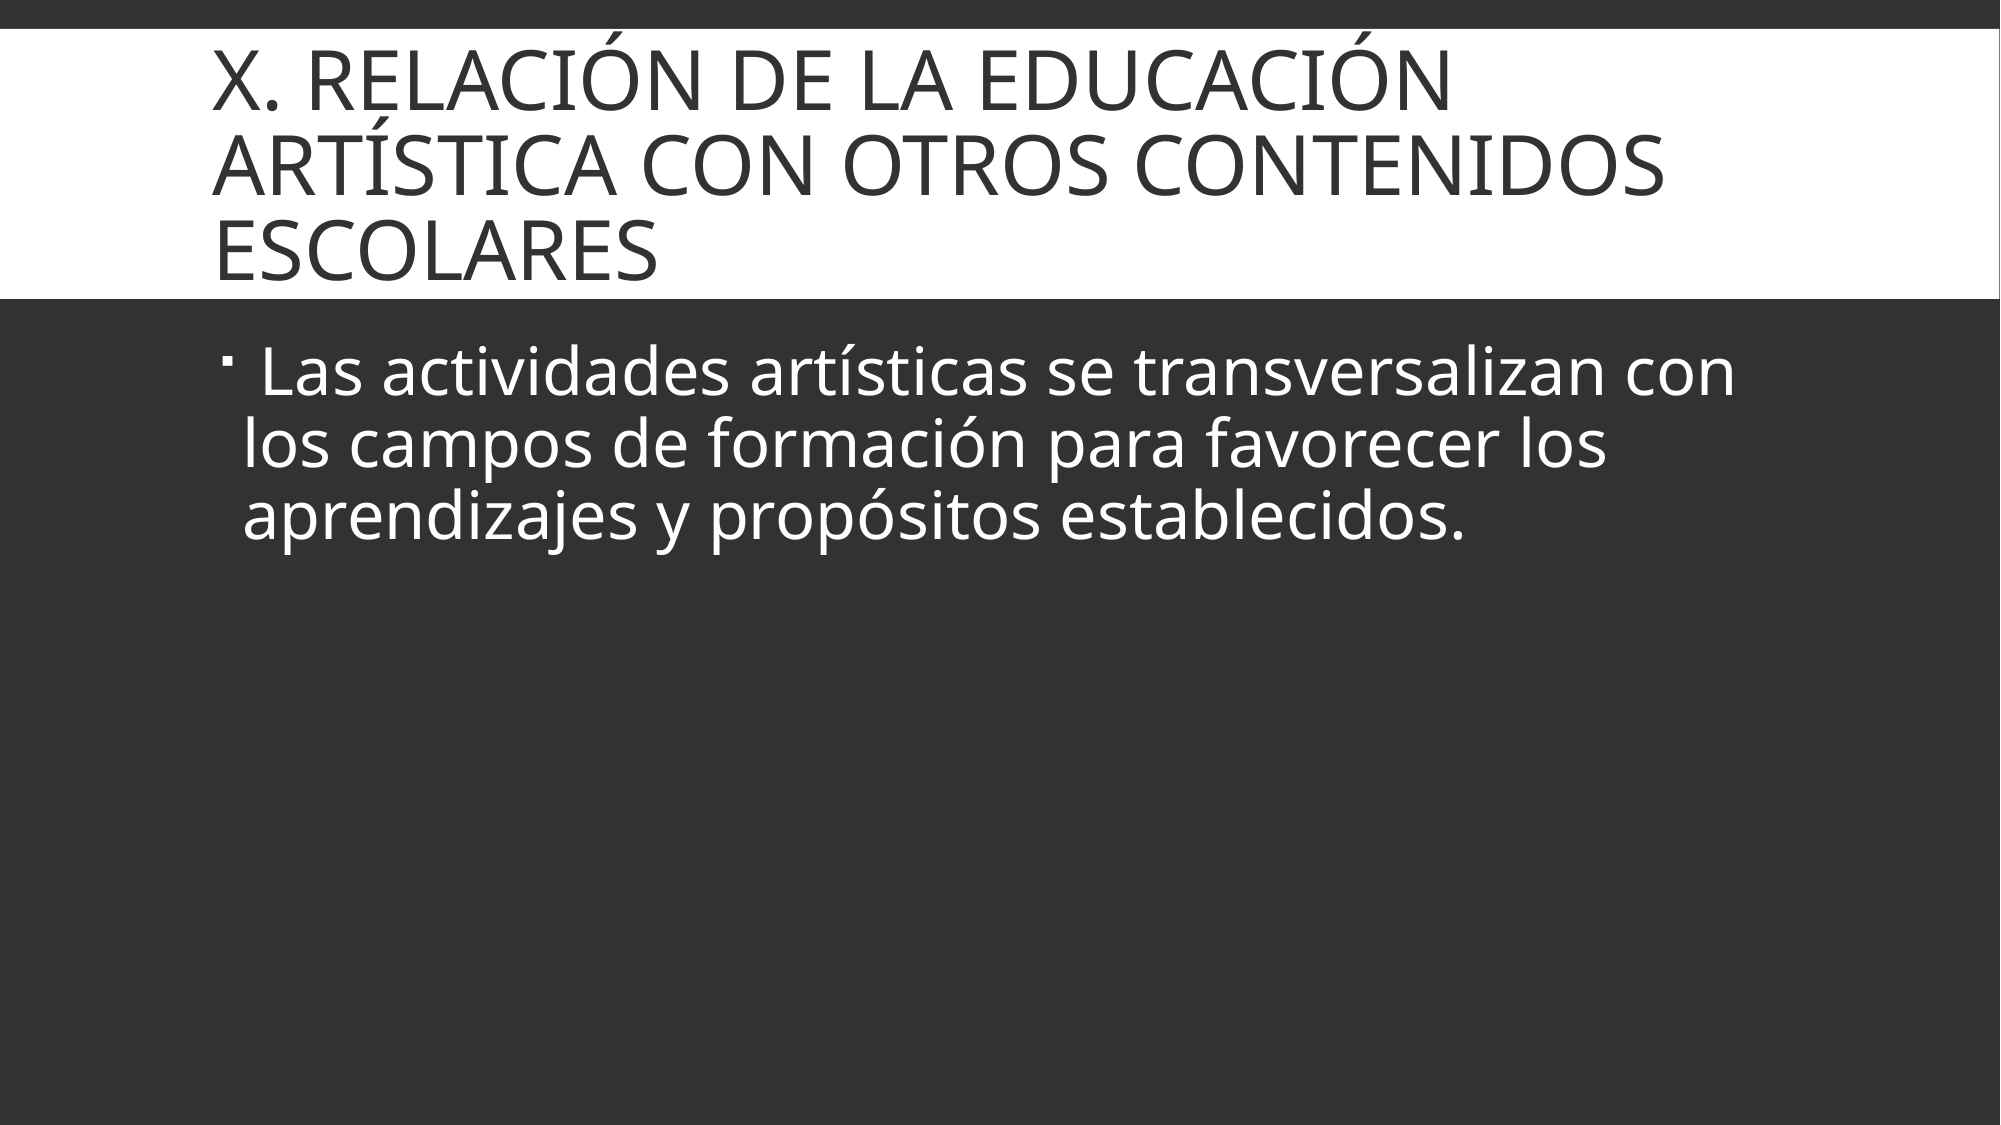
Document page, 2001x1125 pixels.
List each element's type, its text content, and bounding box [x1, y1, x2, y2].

title x. Relación de la educación artística con otros contenidos escolares [197, 46, 1803, 295]
list Las actividades artísticas se transversalizan con los campos de formación para favorecer los aprendizajes y propósitos establecidos. [197, 329, 1803, 1020]
